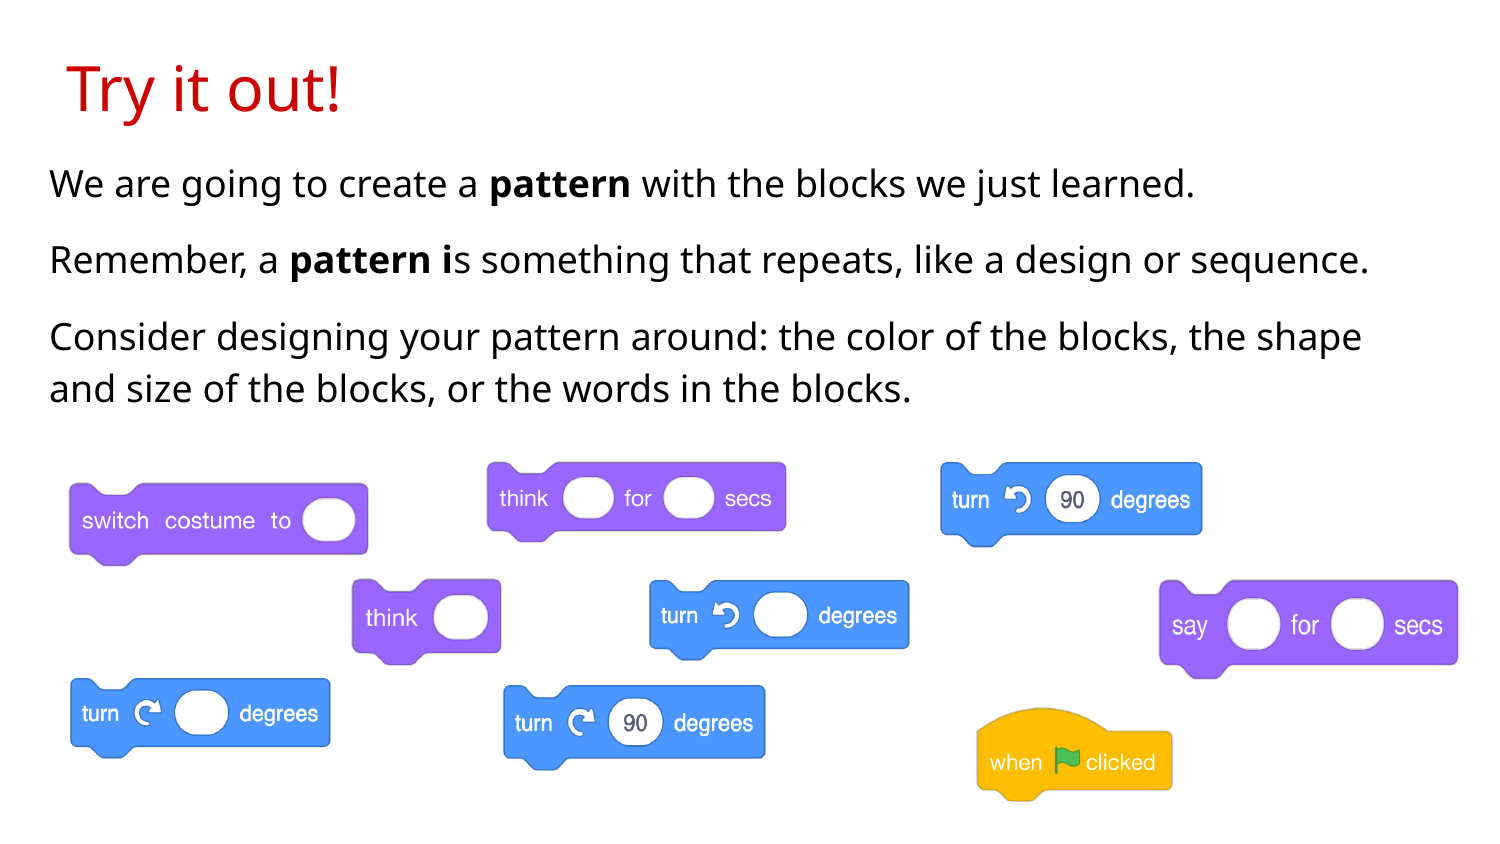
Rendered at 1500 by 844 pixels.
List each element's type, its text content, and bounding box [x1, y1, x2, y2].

picture [486, 460, 787, 543]
picture [68, 482, 369, 568]
picture [501, 684, 895, 813]
title Try it out! [51, 34, 1449, 129]
picture [938, 460, 1459, 680]
picture [975, 707, 1173, 802]
picture [351, 578, 502, 666]
list We are going to create a pattern with the blocks we just learned. Remember, a pattern is something that repeats, like a design or sequence. Consider designing your pattern around: the color of the blocks, the shape and size of the blocks, or the words in the blocks. [34, 137, 1449, 476]
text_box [647, 578, 1038, 700]
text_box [68, 677, 459, 798]
